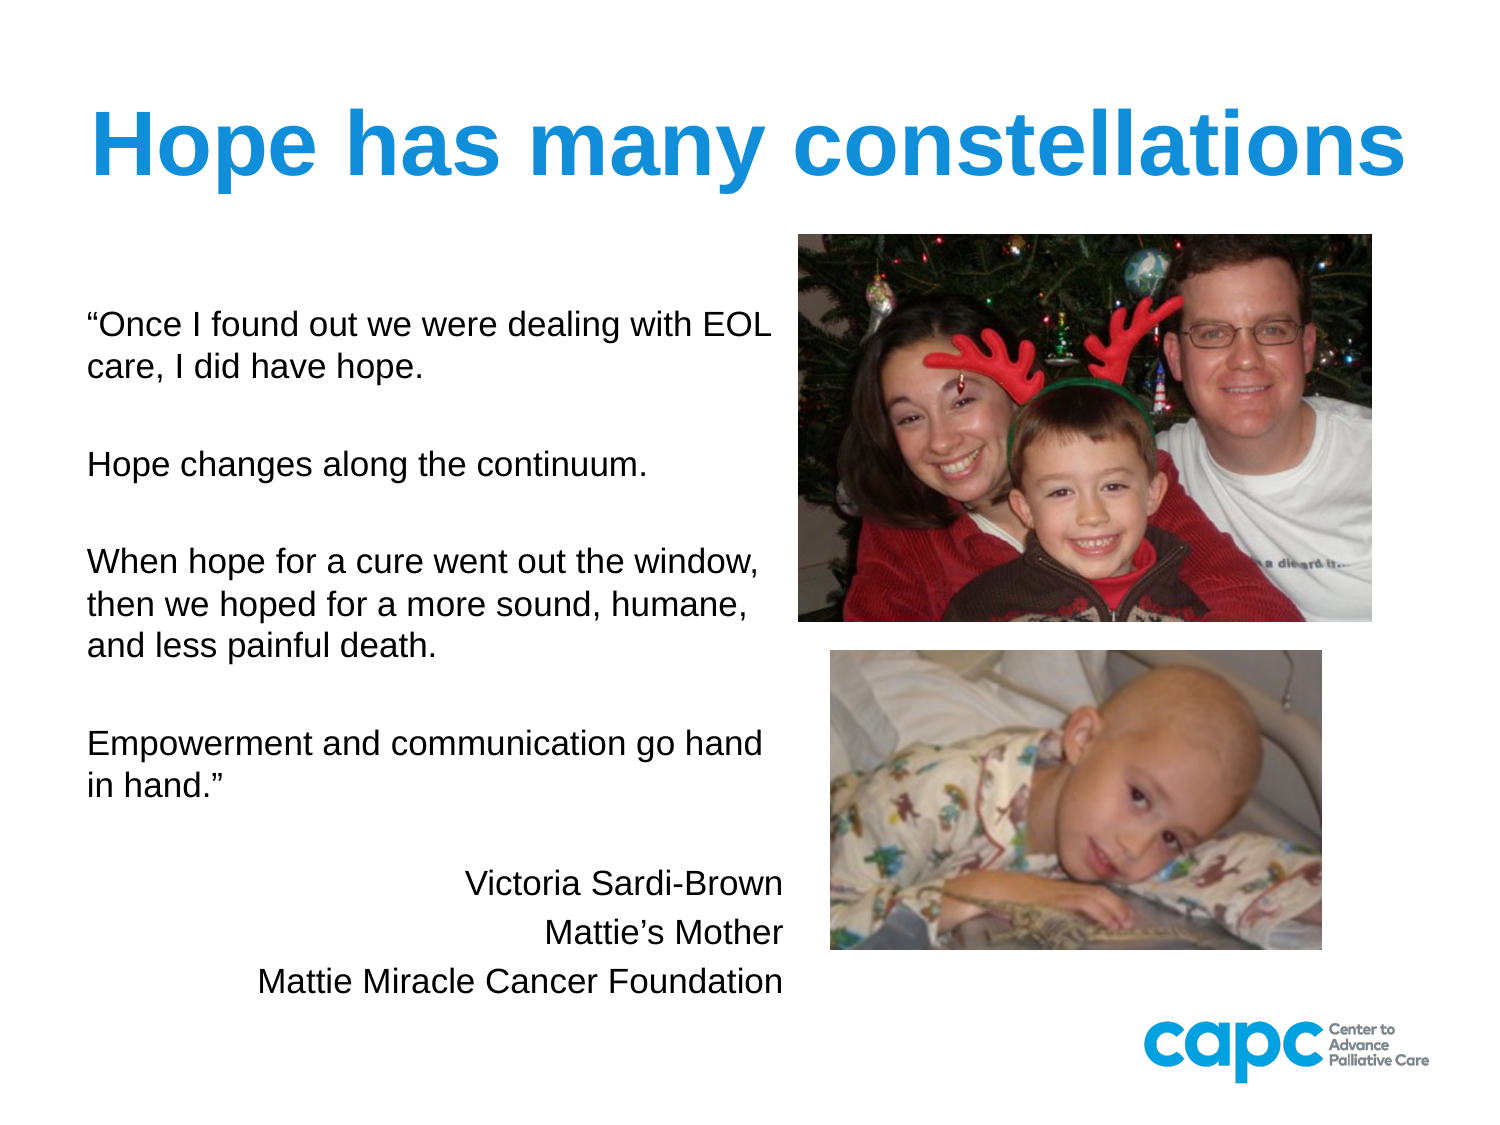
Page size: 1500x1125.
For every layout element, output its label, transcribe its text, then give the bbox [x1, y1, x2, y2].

picture [1100, 979, 1473, 1125]
title Hope has many constellations [75, 45, 1425, 233]
list “Once I found out we were dealing with EOL care, I did have hope. Hope changes along the continuum. When hope for a cure went out the window, then we hoped for a more sound, humane, and less painful death. Empowerment and communication go hand in hand.” Victoria Sardi-Brown Mattie’s Mother Mattie Miracle Cancer Foundation [54, 293, 799, 1009]
picture [830, 650, 1322, 950]
picture [798, 234, 1372, 622]
